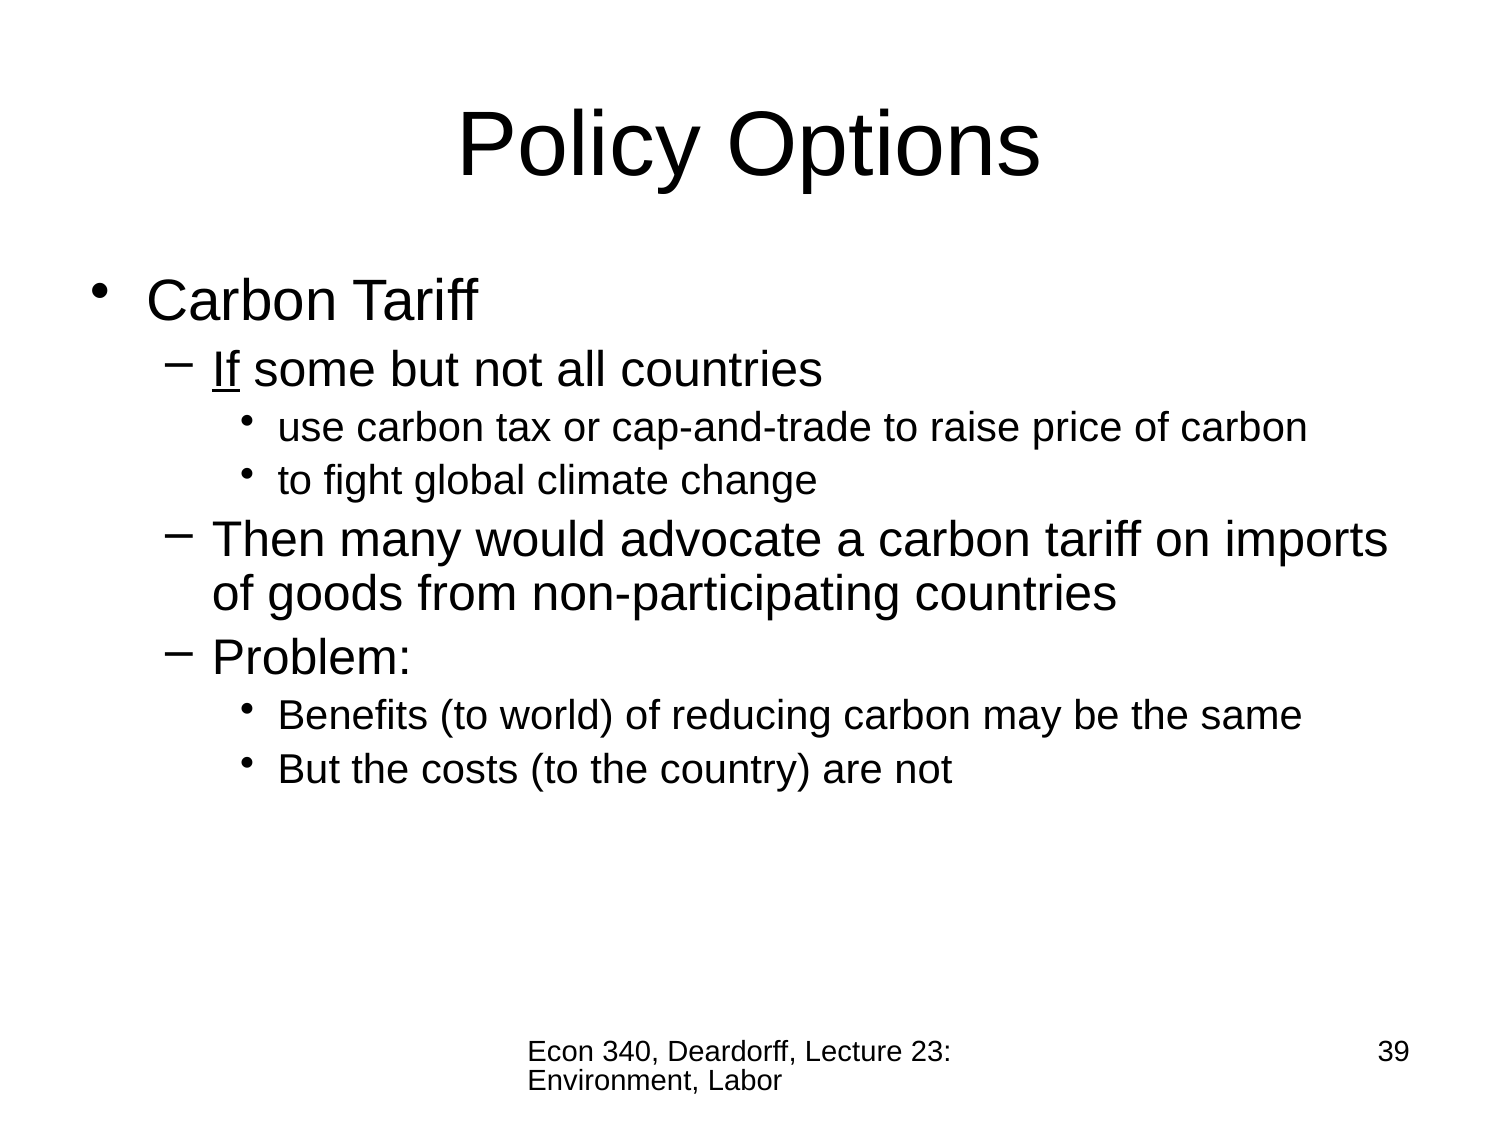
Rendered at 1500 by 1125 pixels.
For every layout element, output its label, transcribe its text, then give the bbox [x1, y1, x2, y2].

footer Econ 340, Deardorff, Lecture 23: Environment, Labor [512, 1024, 988, 1103]
slide_number 39 [1074, 1024, 1426, 1103]
title Policy Options [74, 44, 1426, 233]
list Carbon Tariff If some but not all countries use carbon tax or cap-and-trade to raise price of carbon to fight global climate change Then many would advocate a carbon tariff on imports of goods from non-participating countries Problem: Benefits (to world) of reducing carbon may be the same But the costs (to the country) are not [74, 262, 1426, 1006]
